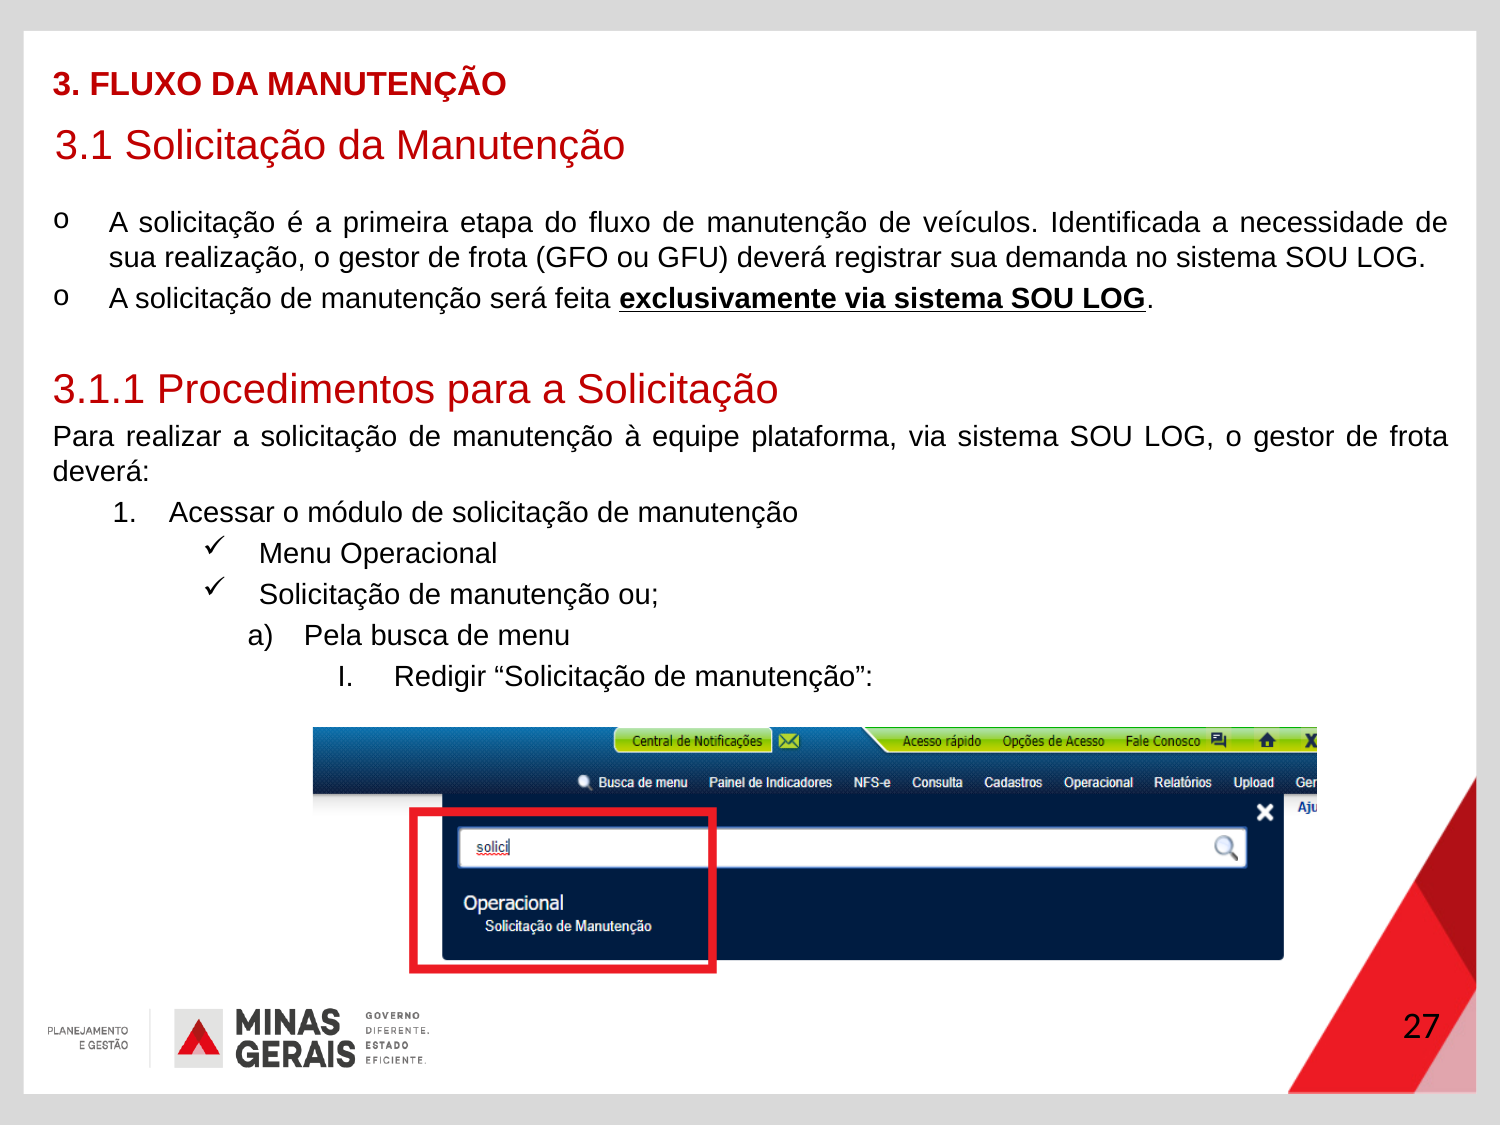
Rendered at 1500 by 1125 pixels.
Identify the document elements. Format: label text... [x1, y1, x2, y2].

list A solicitação é a primeira etapa do fluxo de manutenção de veículos. Identificada a necessidade de sua realização, o gestor de frota (GFO ou GFU) deverá registrar sua demanda no sistema SOU LOG. A solicitação de manutenção será feita exclusivamente via sistema SOU LOG. 3.1.1 Procedimentos para a Solicitação Para realizar a solicitação de manutenção à equipe plataforma, via sistema SOU LOG, o gestor de frota deverá: Acessar o módulo de solicitação de manutenção Menu Operacional Solicitação de manutenção ou; Pela busca de menu Redigir “Solicitação de manutenção”: [37, 196, 1466, 957]
picture [41, 996, 432, 1081]
text_box 3. FLUXO DA MANUTENÇÃO [37, 54, 1456, 110]
picture [312, 727, 1477, 1094]
text_box 3.1 Solicitação da Manutenção [40, 110, 653, 175]
